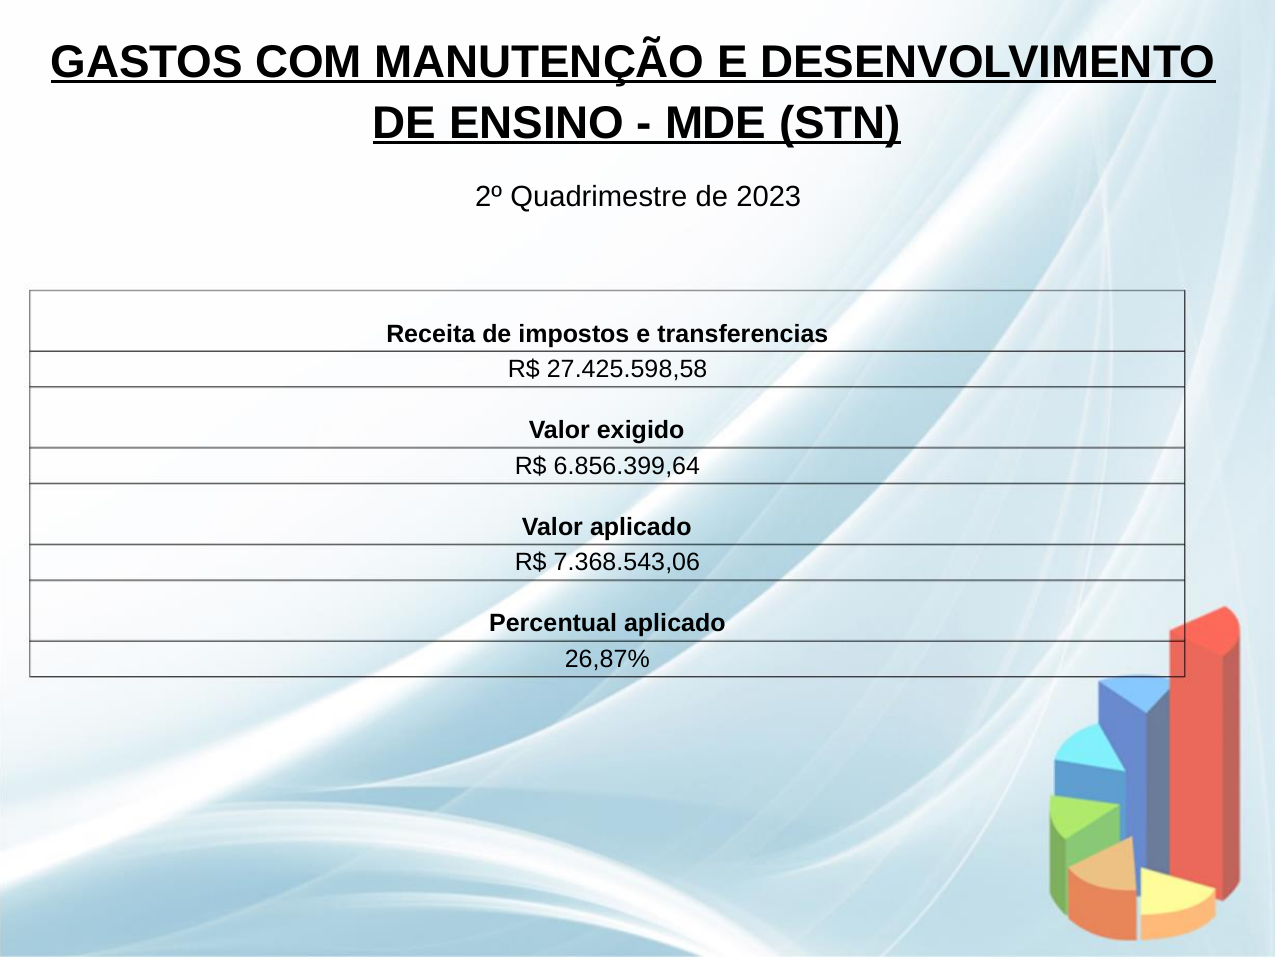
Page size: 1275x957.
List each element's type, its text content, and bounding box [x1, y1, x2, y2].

text_box 26,87% [564, 644, 675, 673]
text_box GASTOS COM MANUTENÇÃO E DESENVOLVIMENTO DE ENSINO - MDE (STN) [50, 35, 1250, 148]
text_box R$ 27.425.598,58 [507, 354, 732, 383]
text_box R$ 6.856.399,64 [514, 451, 725, 480]
text_box Valor exigido [528, 415, 711, 444]
text_box Receita de impostos e transferencias [386, 319, 854, 348]
text_box Valor aplicado [521, 512, 718, 541]
text_box [0, 0, 1275, 957]
text_box Percentual aplicado [489, 608, 751, 637]
text_box R$ 7.368.543,06 [514, 547, 725, 576]
text_box 2º Quadrimestre de 2023 [475, 179, 826, 213]
